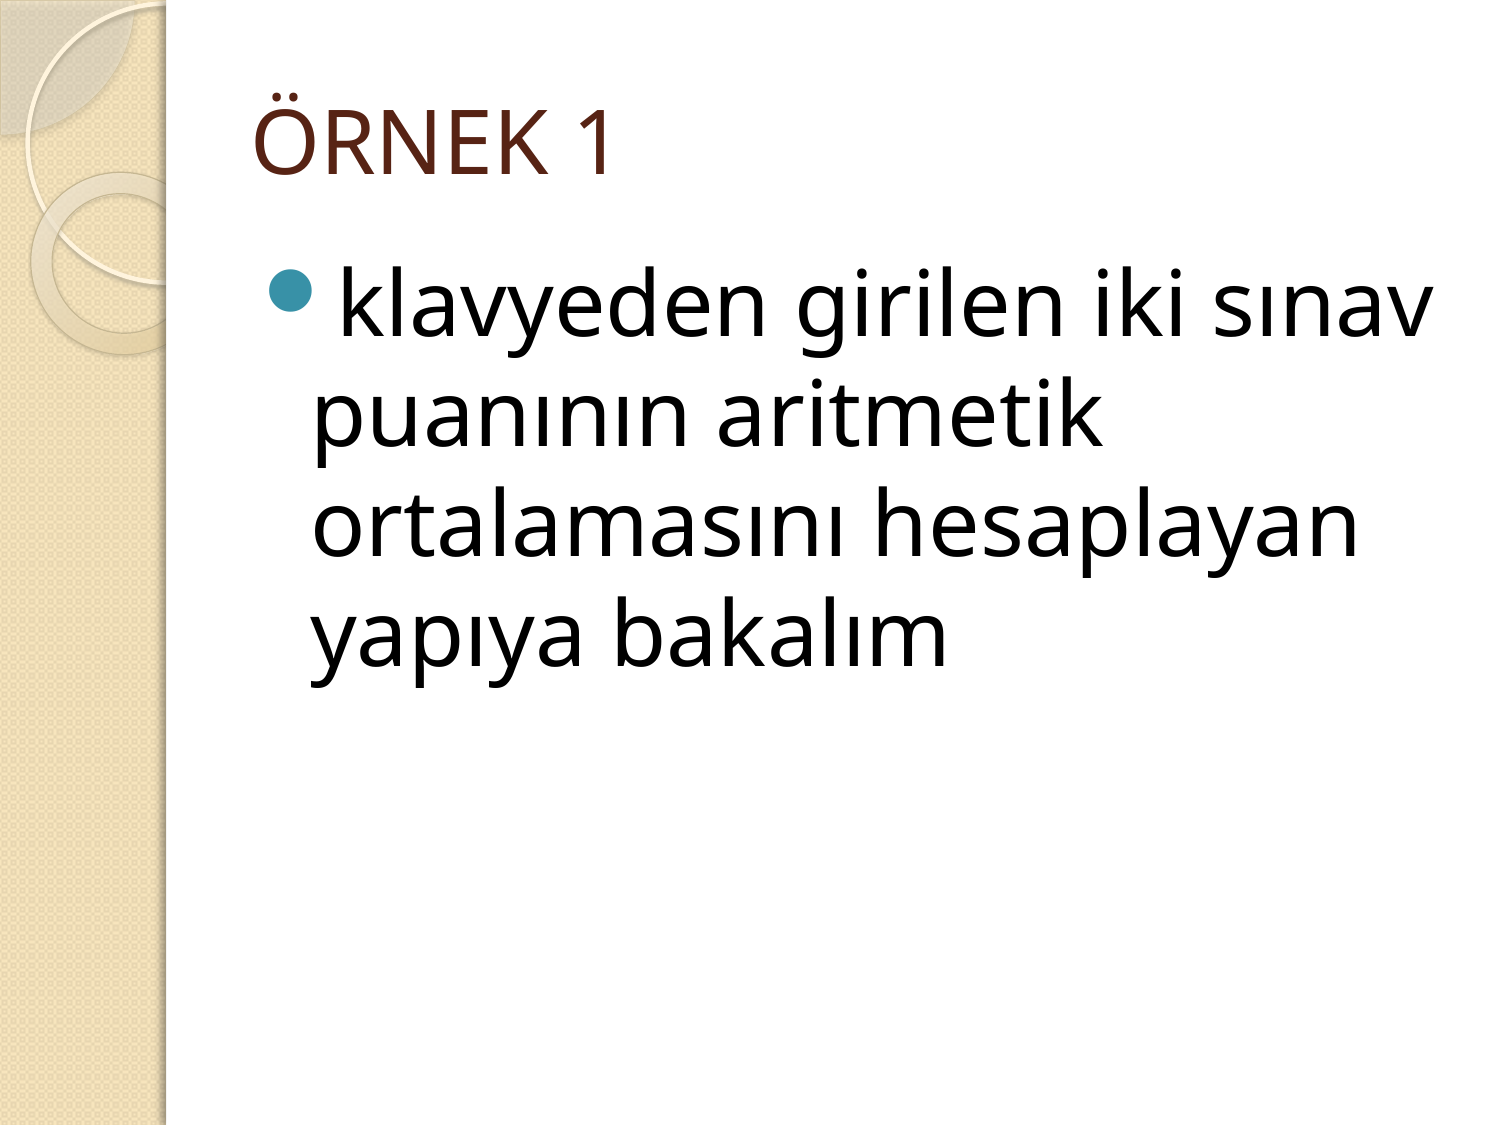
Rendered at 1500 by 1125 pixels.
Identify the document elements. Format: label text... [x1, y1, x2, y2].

title ÖRNEK 1 [235, 45, 1466, 233]
list klavyeden girilen iki sınav puanının aritmetik ortalamasını hesaplayan yapıya bakalım [235, 237, 1466, 1025]
